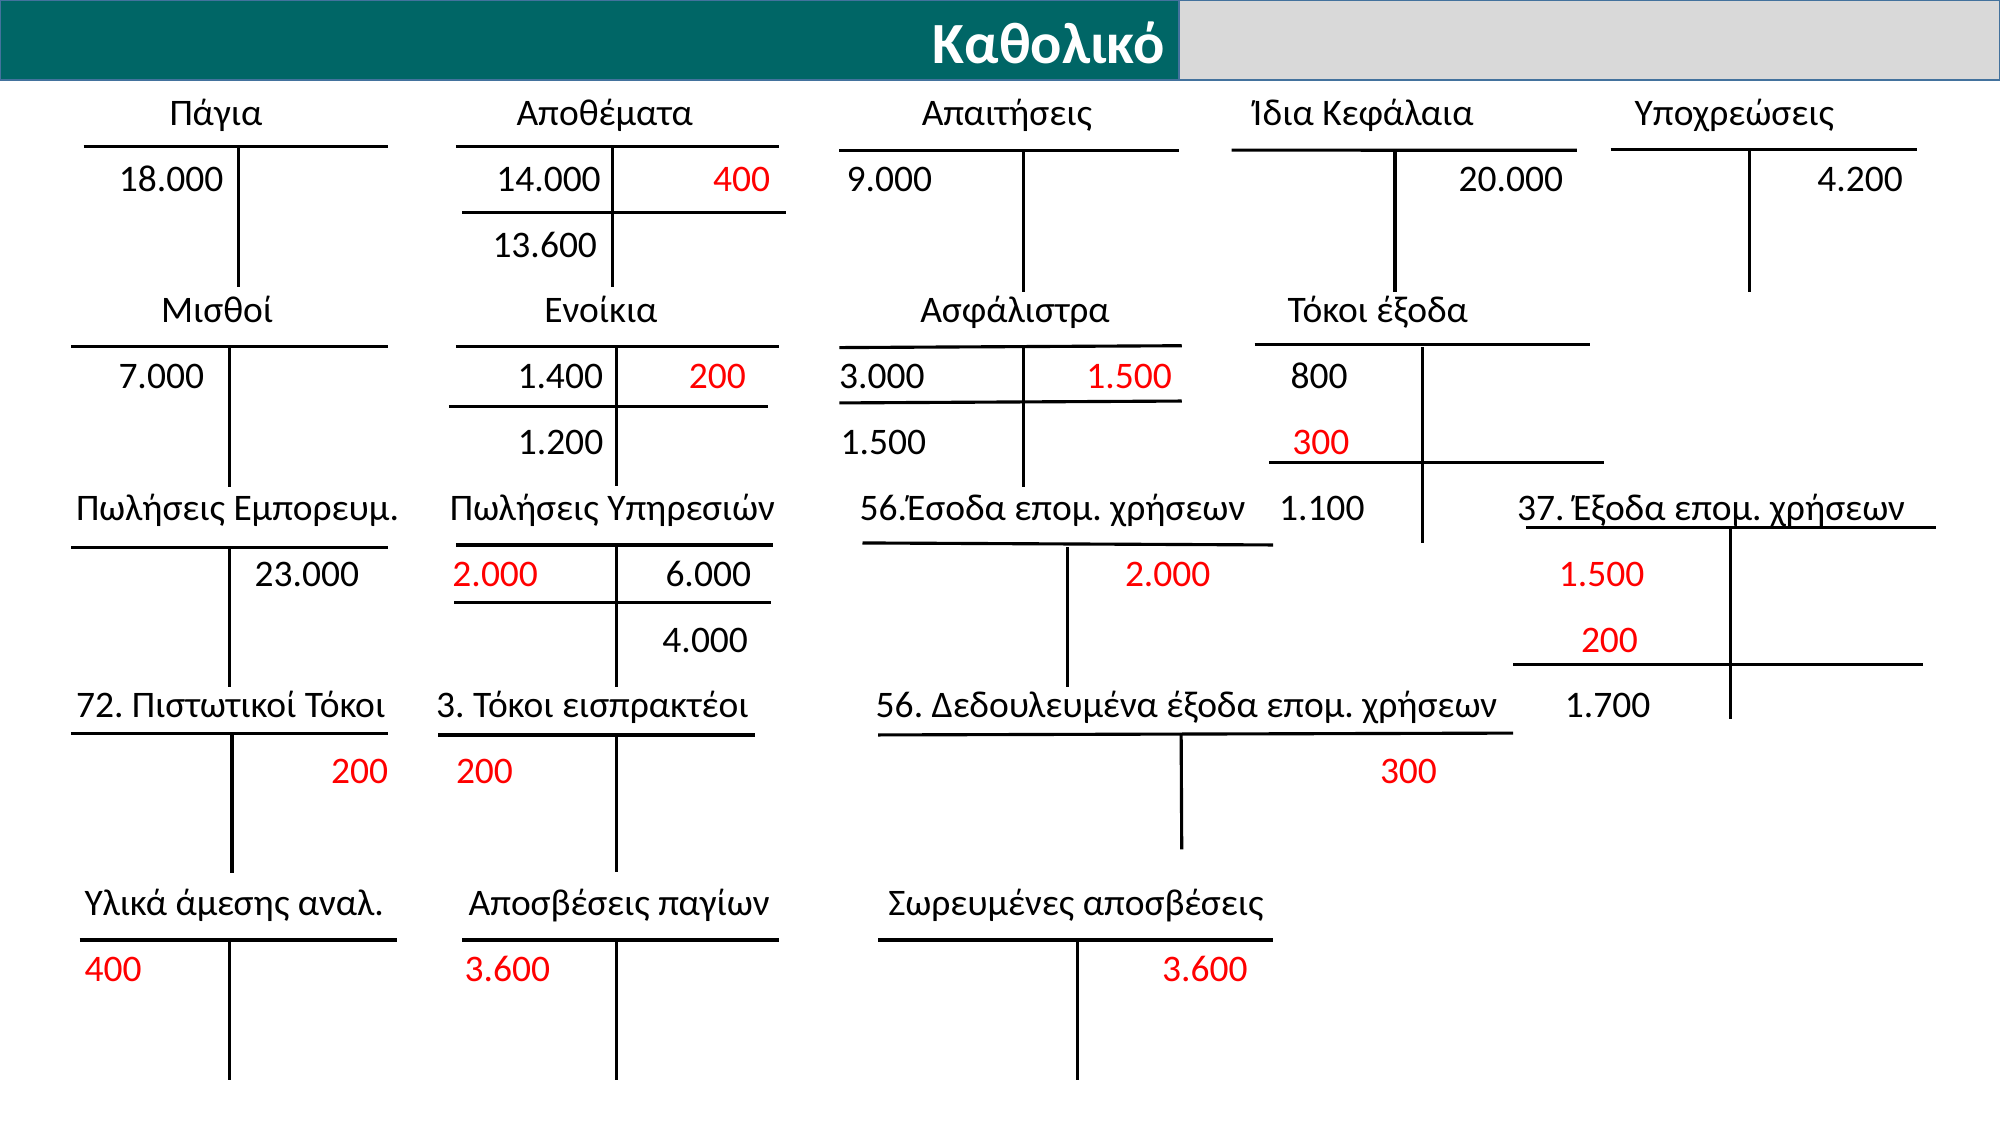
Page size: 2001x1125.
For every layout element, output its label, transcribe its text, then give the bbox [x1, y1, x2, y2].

text_box Καθολικό [0, 0, 1178, 81]
text_box [1178, 0, 2000, 81]
list Πάγια Αποθέματα Απαιτήσεις Ίδια Κεφάλαια Υποχρεώσεις 18.000 14.000 400 9.000 20.000 4.200 13.600 Μισθοί Ενοίκια Ασφάλιστρα Τόκοι έξοδα 7.000 1.400 200 3.000 1.500 800 1.200 1.500 300 Πωλήσεις Εμπορευμ. Πωλήσεις Υπηρεσιών 56.Έσοδα επομ. χρήσεων 1.100 37. Έξοδα επομ. χρήσεων 23.000 2.000 6.000 2.000 1.500 4.000 200 72. Πιστωτικοί Τόκοι 3. Τόκοι εισπρακτέοι 56. Δεδουλευμένα έξοδα επομ. χρήσεων 1.700 200 200 300 Υλικά άμεσης αναλ. Αποσβέσεις παγίων Σωρευμένες αποσβέσεις 400 3.600 3.600 [52, 81, 1964, 1125]
